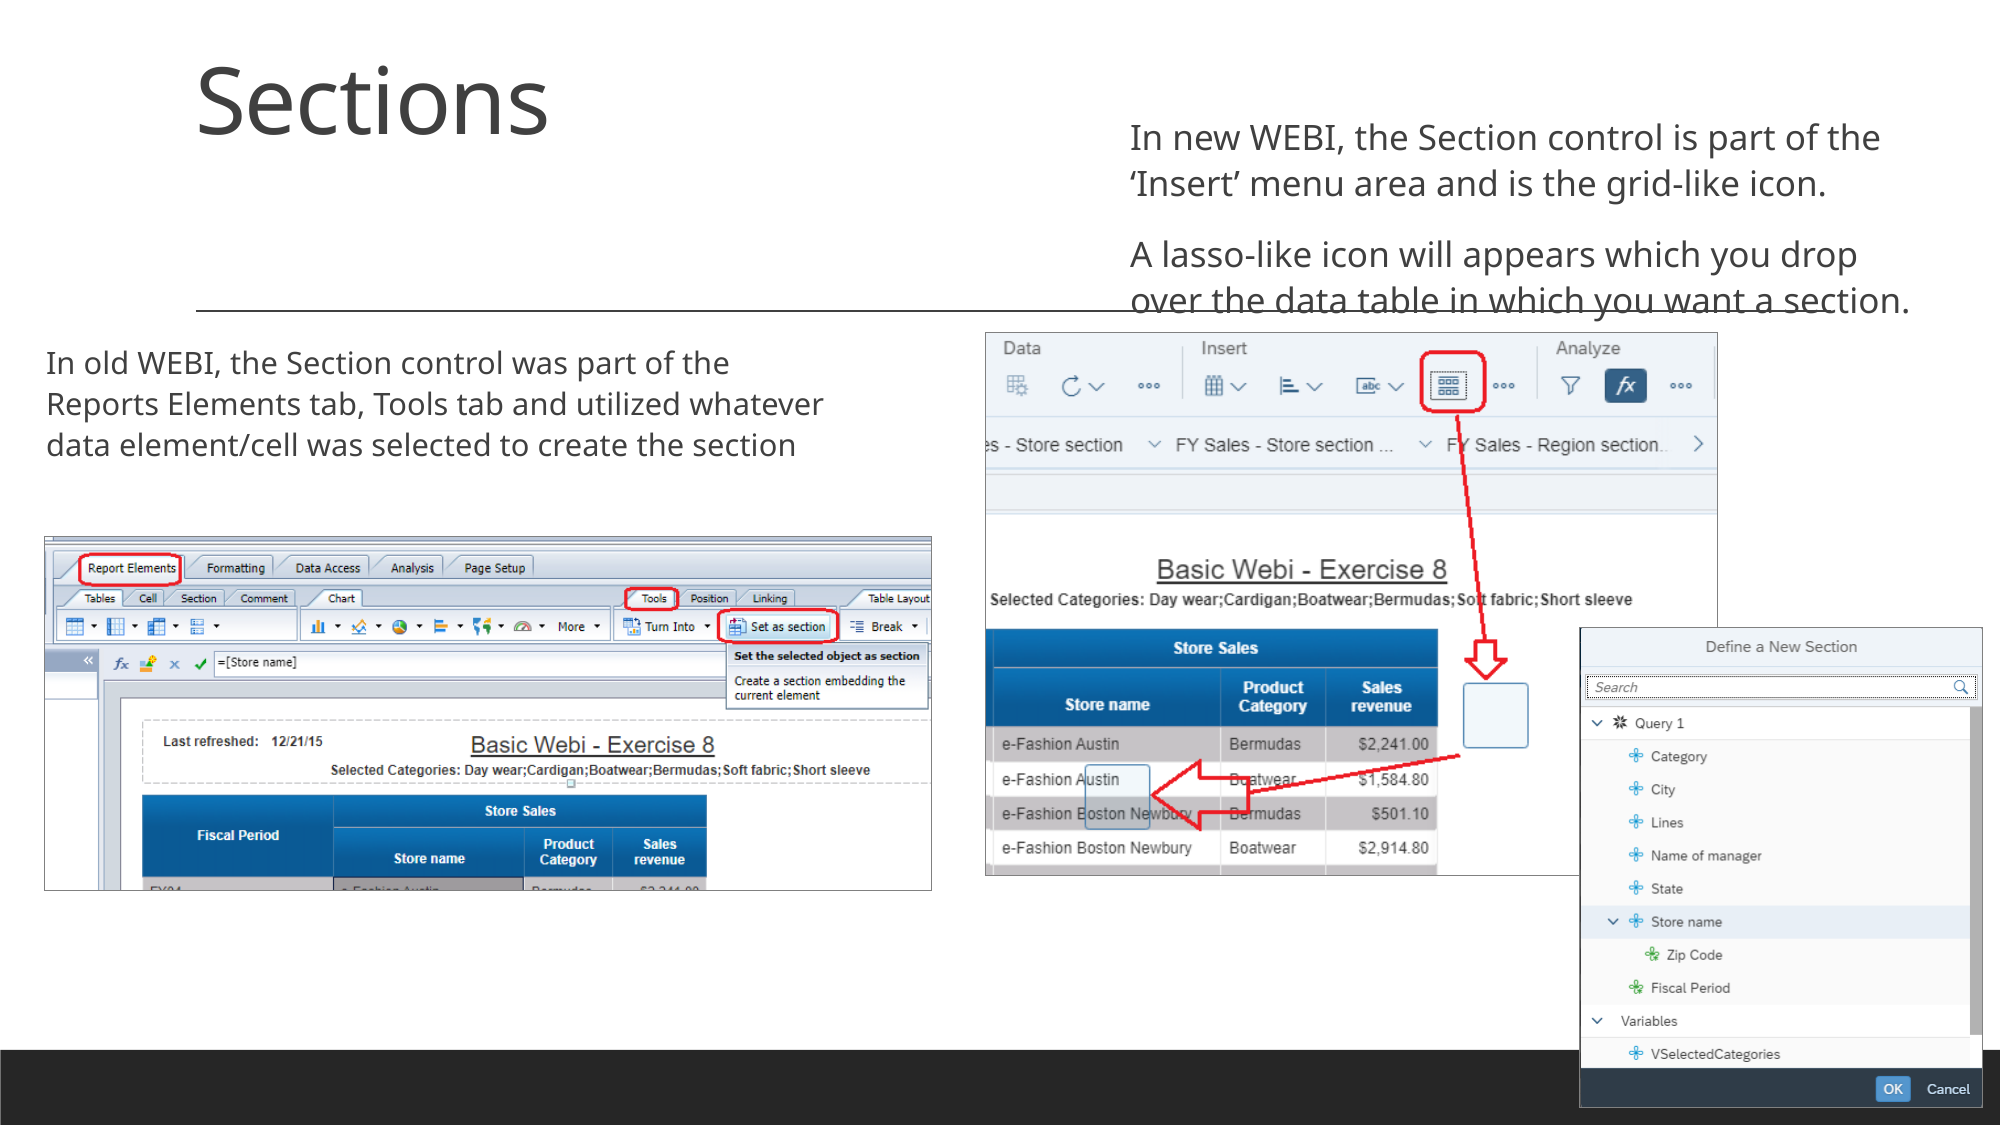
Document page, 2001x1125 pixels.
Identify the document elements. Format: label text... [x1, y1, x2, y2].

title Sections [180, 47, 1830, 163]
text_box In new WEBI, the Section control is part of the ‘Insert’ menu area and is the grid-like icon. A lasso-like icon will appears which you drop over the data table in which you want a section. [1116, 103, 1924, 333]
picture [985, 332, 1983, 1108]
list In old WEBI, the Section control was part of the Reports Elements tab, Tools tab and utilized whatever data element/cell was selected to create the section [33, 332, 841, 537]
picture [43, 536, 932, 891]
